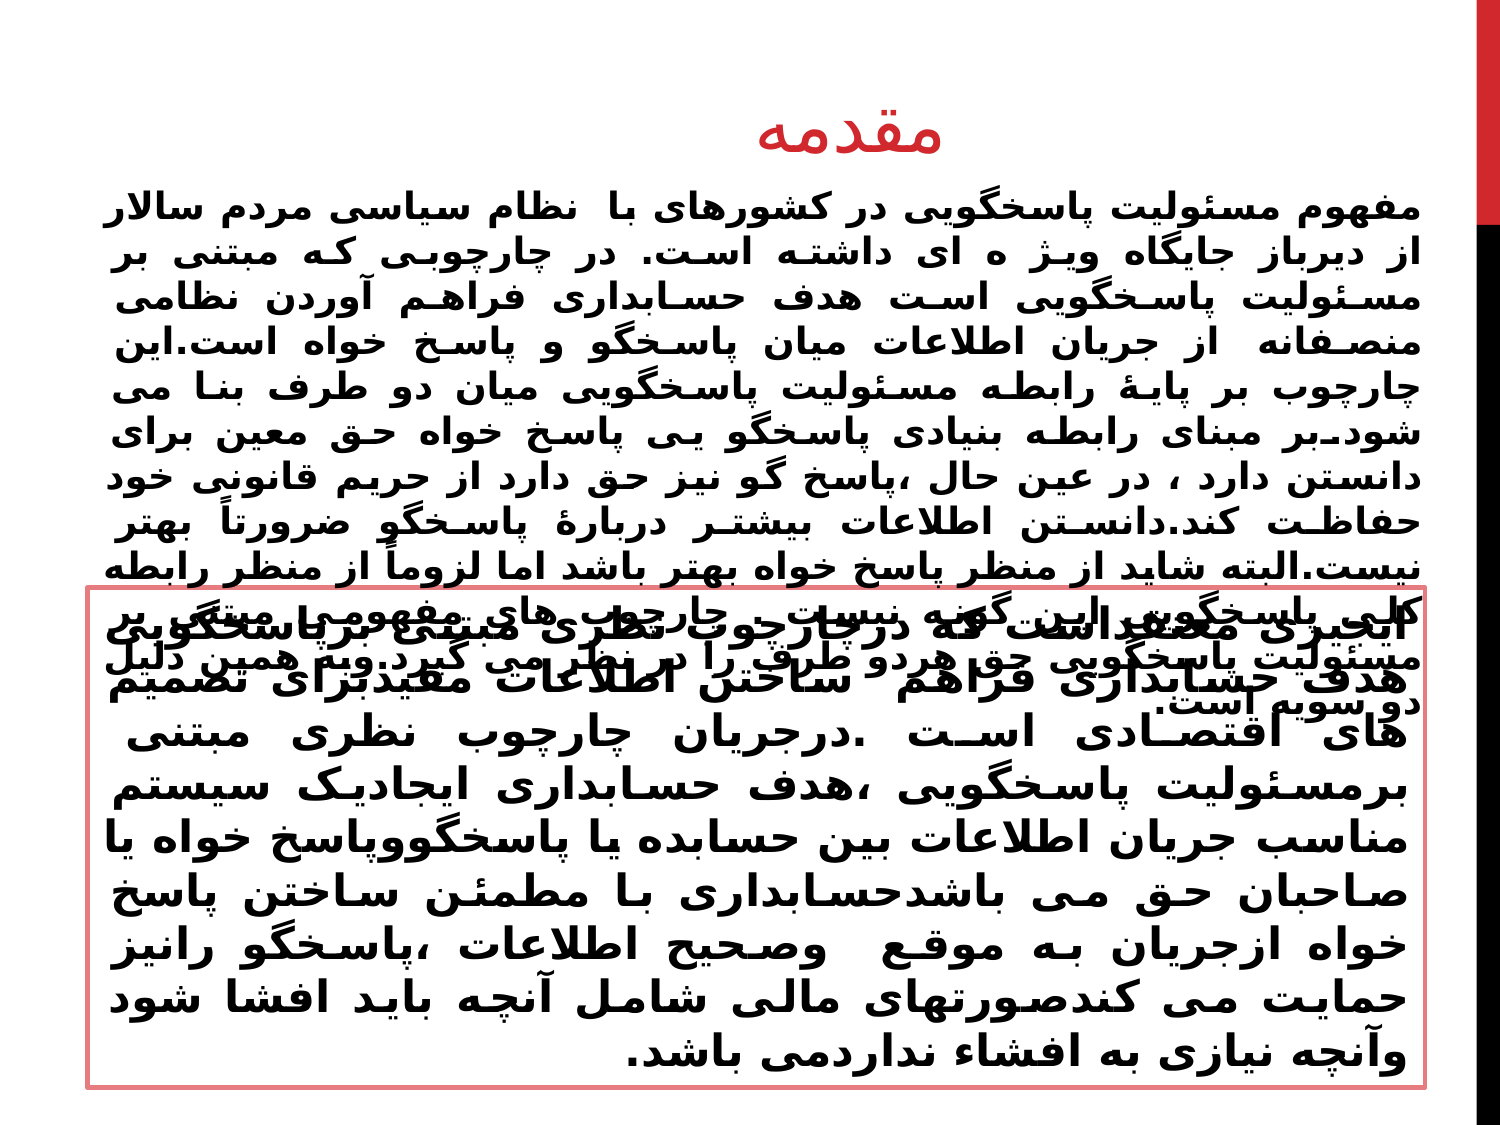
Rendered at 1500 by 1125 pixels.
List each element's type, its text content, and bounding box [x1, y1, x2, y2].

title مقدمه [75, 25, 963, 175]
list ایجیری معتقداست که درچارچوب نظری مبتنی برپاسخگویی هدف حسابداری فراهم ساختن اطلاعات مفیدبرای تصمیم های اقتصادی است .درجریان چارچوب نظری مبتنی برمسئولیت پاسخگویی ،هدف حسابداری ایجادیک سیستم مناسب جریان اطلاعات بین حسابده یا پاسخگووپاسخ خواه یا صاحبان حق می باشدحسابداری با مطمئن ساختن پاسخ خواه ازجریان به موقع وصحیح اطلاعات ،پاسخگو رانیز حمایت می کندصورتهای مالی شامل آنچه باید افشا شود وآنچه نیازی به افشاء نداردمی باشد. [87, 587, 1425, 1088]
list مفهوم مسئولیت پاسخگویی در کشورهای با نظام سیاسی مردم سالار از دیرباز جایگاه ویژ ه ای داشته است. در چارچوبی که مبتنی بر مسئولیت پاسخگویی است هدف حسابداری فراهم آوردن نظامی منصفانه از جریان اطلاعات میان پاسخگو و پاسخ خواه است.این چارچوب بر پایۀ رابطه مسئولیت پاسخگویی میان دو طرف بنا می شود.بر مبنای رابطه بنیادی پاسخگو یی پاسخ خواه حق معین برای دانستن دارد ، در عین حال ،پاسخ گو نیز حق دارد از حریم قانونی خود حفاظت کند.دانستن اطلاعات بیشتر دربارۀ پاسخگو ضرورتاً بهتر نیست.البته شاید از منظر پاسخ خواه بهتر باشد اما لزوماً از منظر رابطه کلی پاسخگویی این گونه نیست . چارچوب های مفهومی مبتنی بر مسئولیت پاسخگویی حق هردو طرف را در نظر می گیرد.وبه همین دلیل دو سویه است. [87, 174, 1438, 563]
